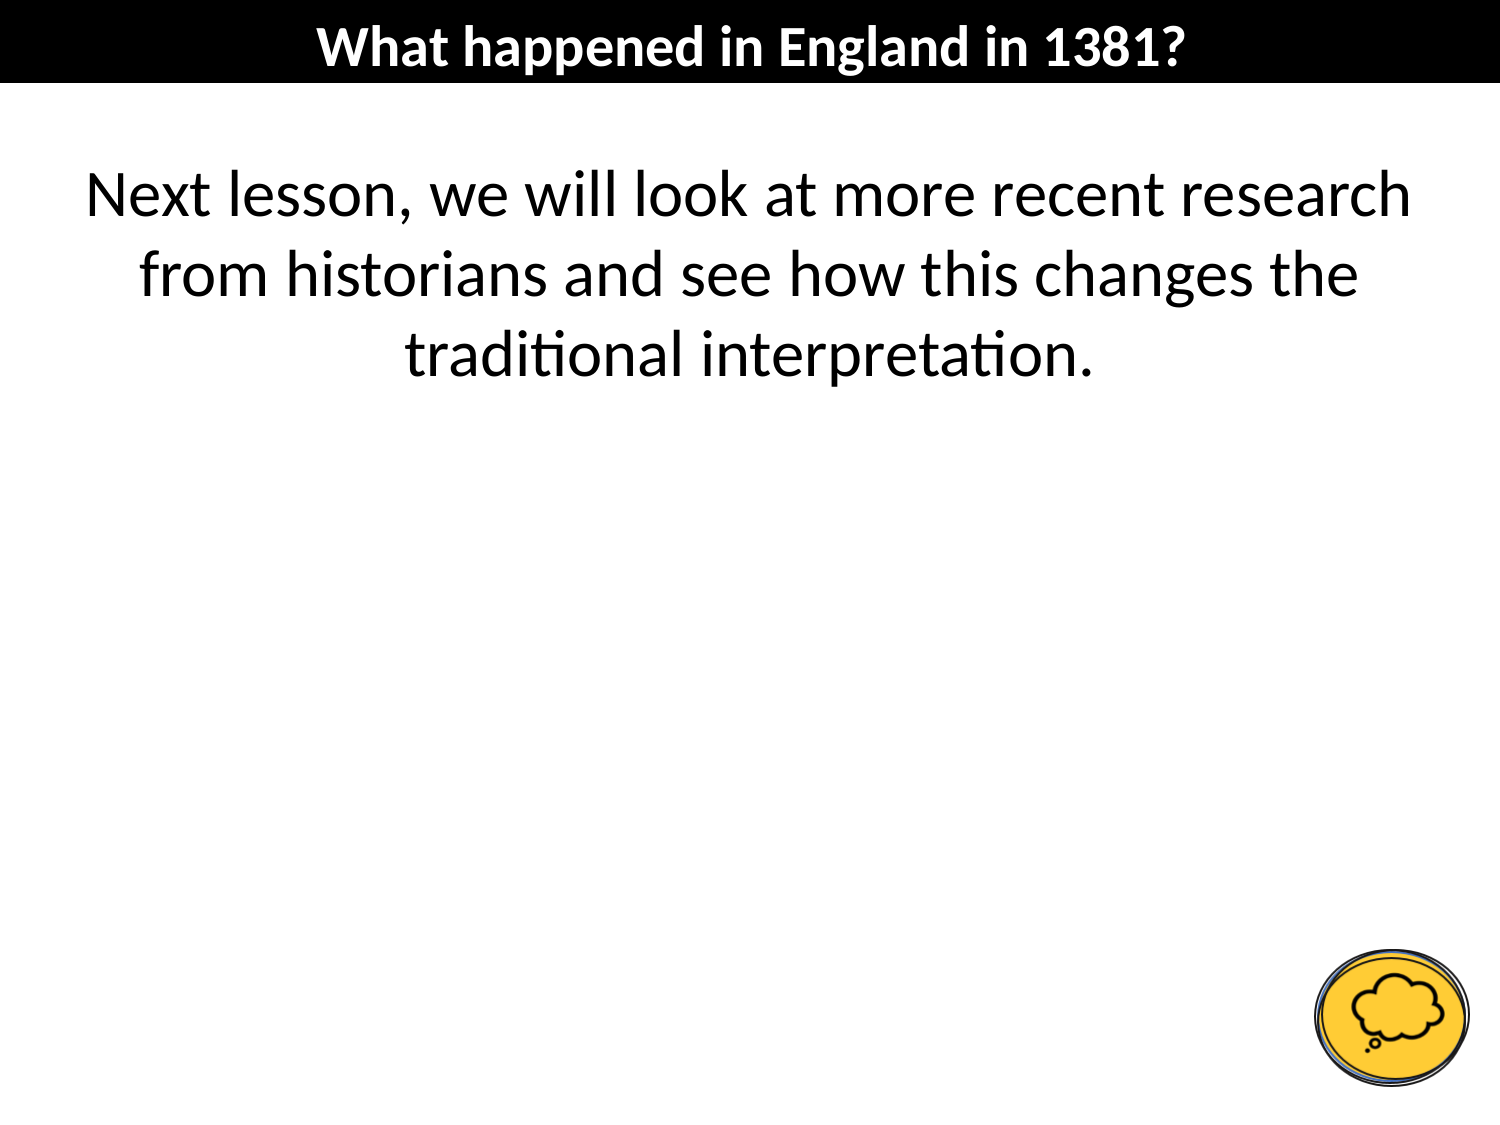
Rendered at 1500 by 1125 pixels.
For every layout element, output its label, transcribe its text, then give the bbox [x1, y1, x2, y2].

text_box Next lesson, we will look at more recent research from historians and see how this changes the traditional interpretation. [30, 142, 1470, 398]
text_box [0, 0, 1500, 89]
picture [1314, 949, 1470, 1087]
